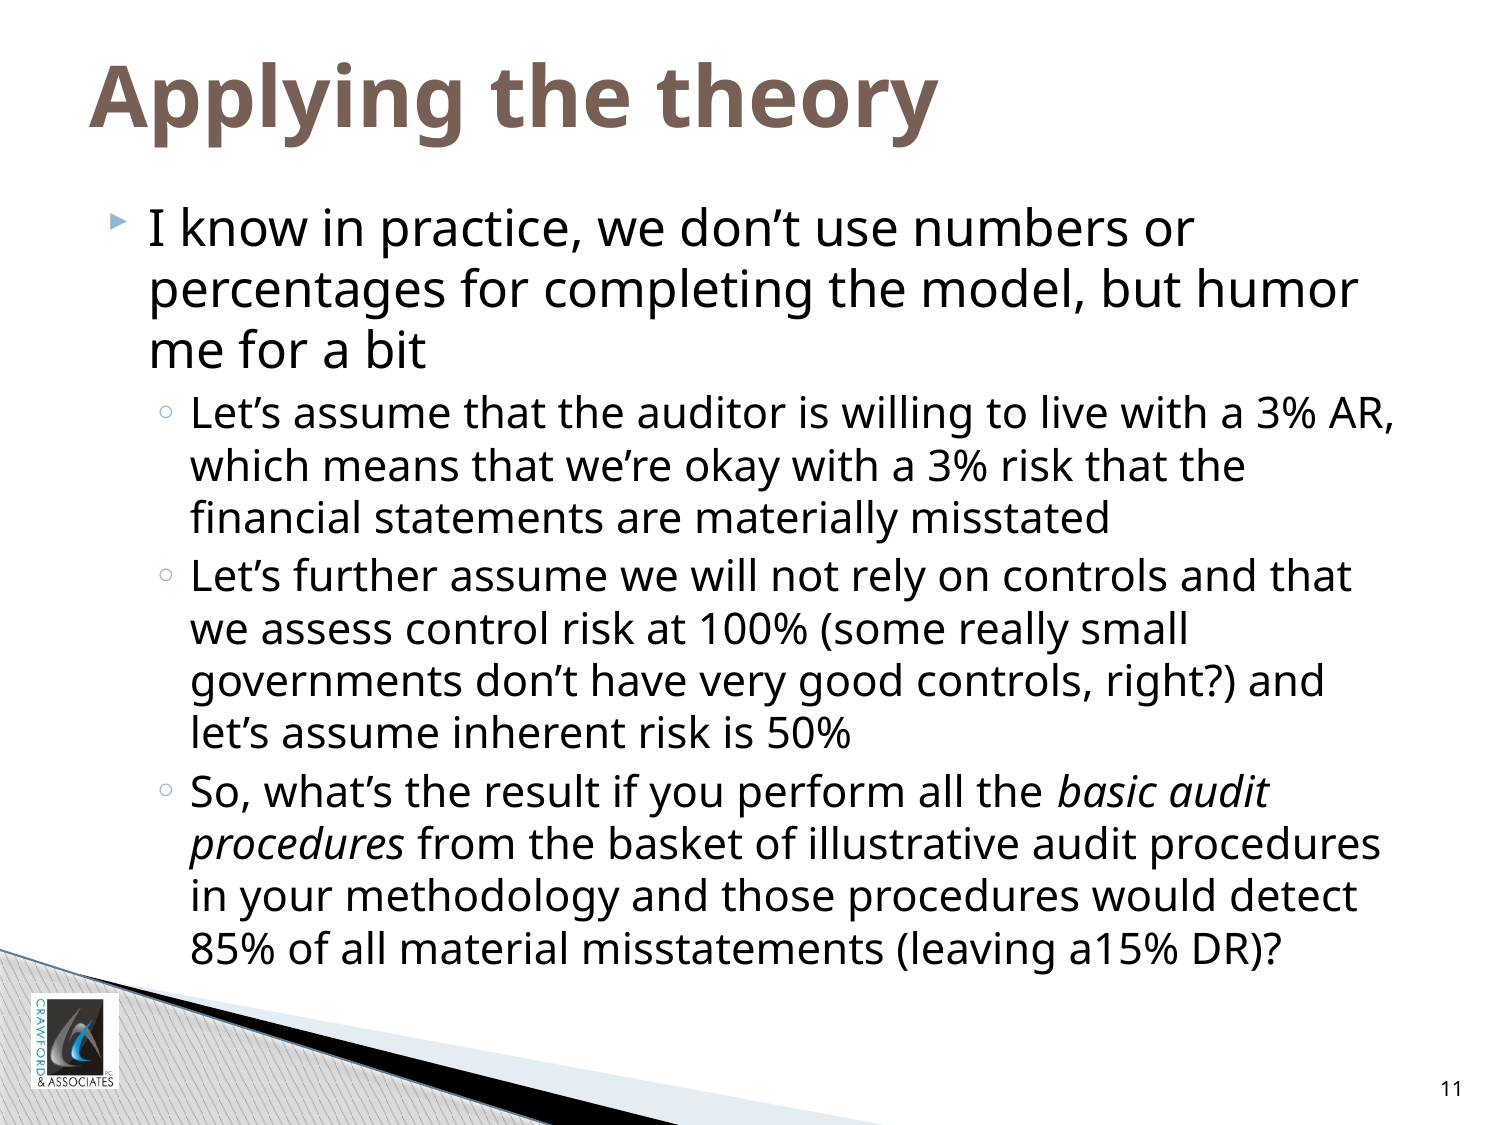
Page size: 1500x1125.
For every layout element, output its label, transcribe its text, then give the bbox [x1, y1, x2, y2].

title Applying the theory [75, 0, 1425, 188]
list I know in practice, we don’t use numbers or percentages for completing the model, but humor me for a bit Let’s assume that the auditor is willing to live with a 3% AR, which means that we’re okay with a 3% risk that the financial statements are materially misstated Let’s further assume we will not rely on controls and that we assess control risk at 100% (some really small governments don’t have very good controls, right?) and let’s assume inherent risk is 50% So, what’s the result if you perform all the basic audit procedures from the basket of illustrative audit procedures in your methodology and those procedures would detect 85% of all material misstatements (leaving a15% DR)? [75, 188, 1425, 994]
picture [30, 993, 119, 1089]
slide_number 11 [1418, 1051, 1479, 1112]
